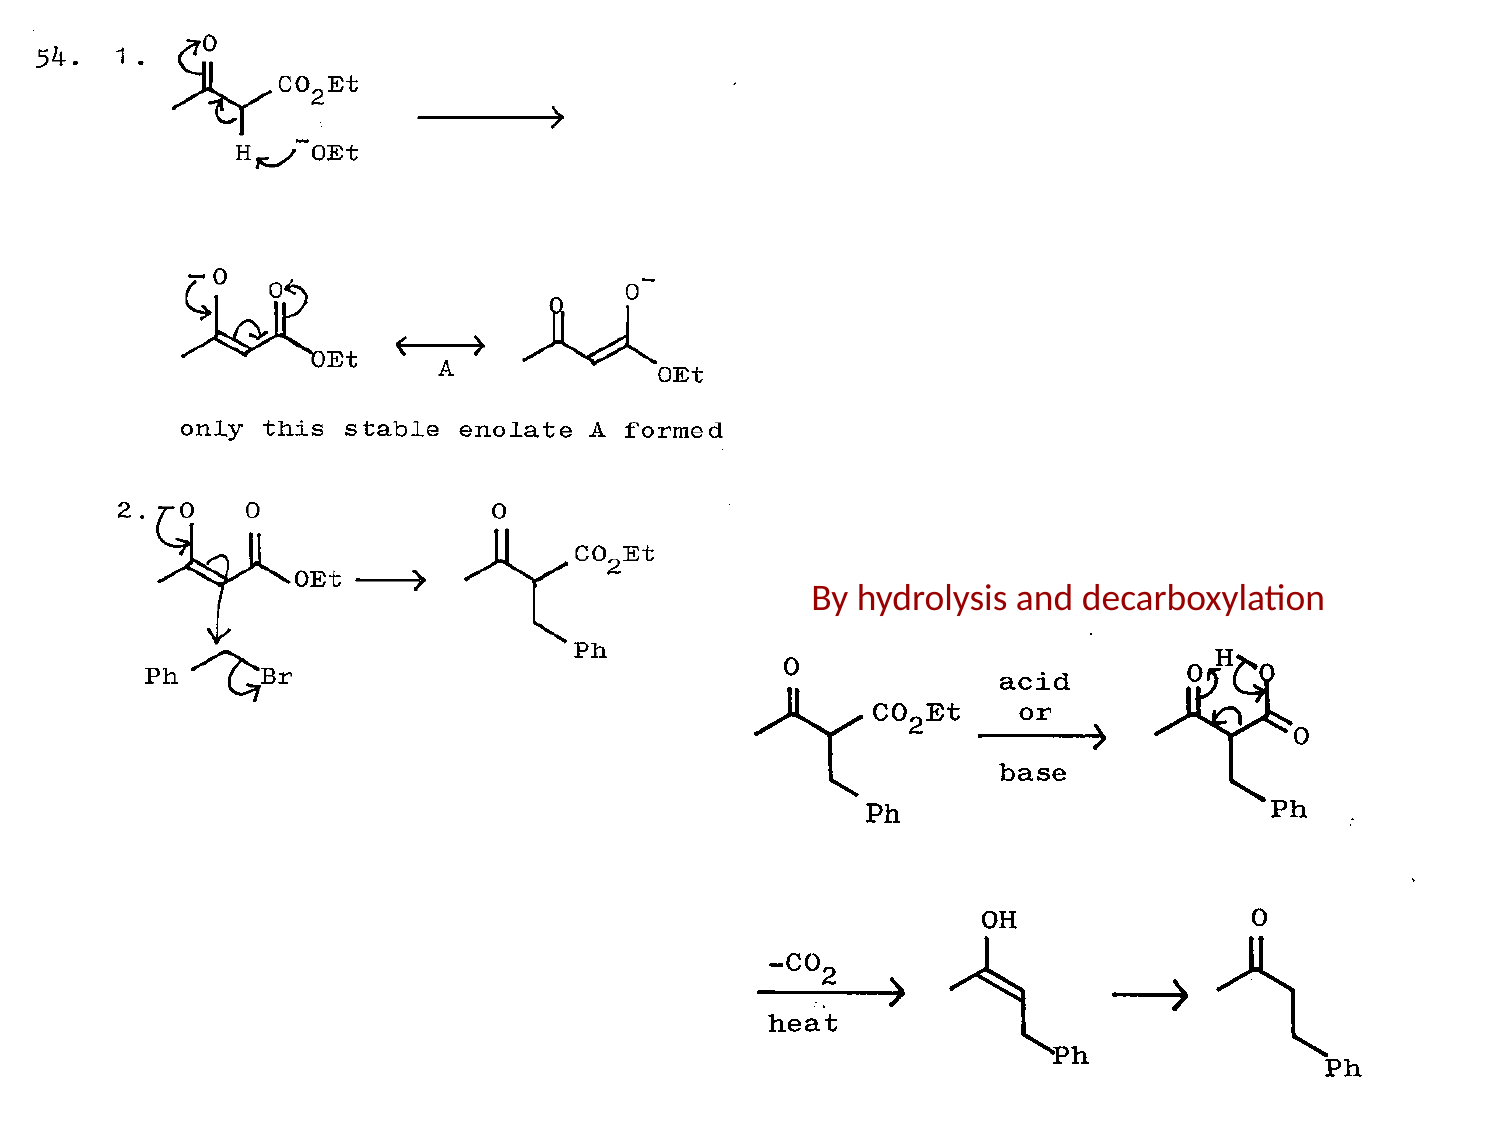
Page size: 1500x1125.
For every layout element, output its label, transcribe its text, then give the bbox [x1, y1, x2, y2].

text_box By hydrolysis and decarboxylation [796, 565, 1341, 626]
picture [17, 30, 1434, 1101]
